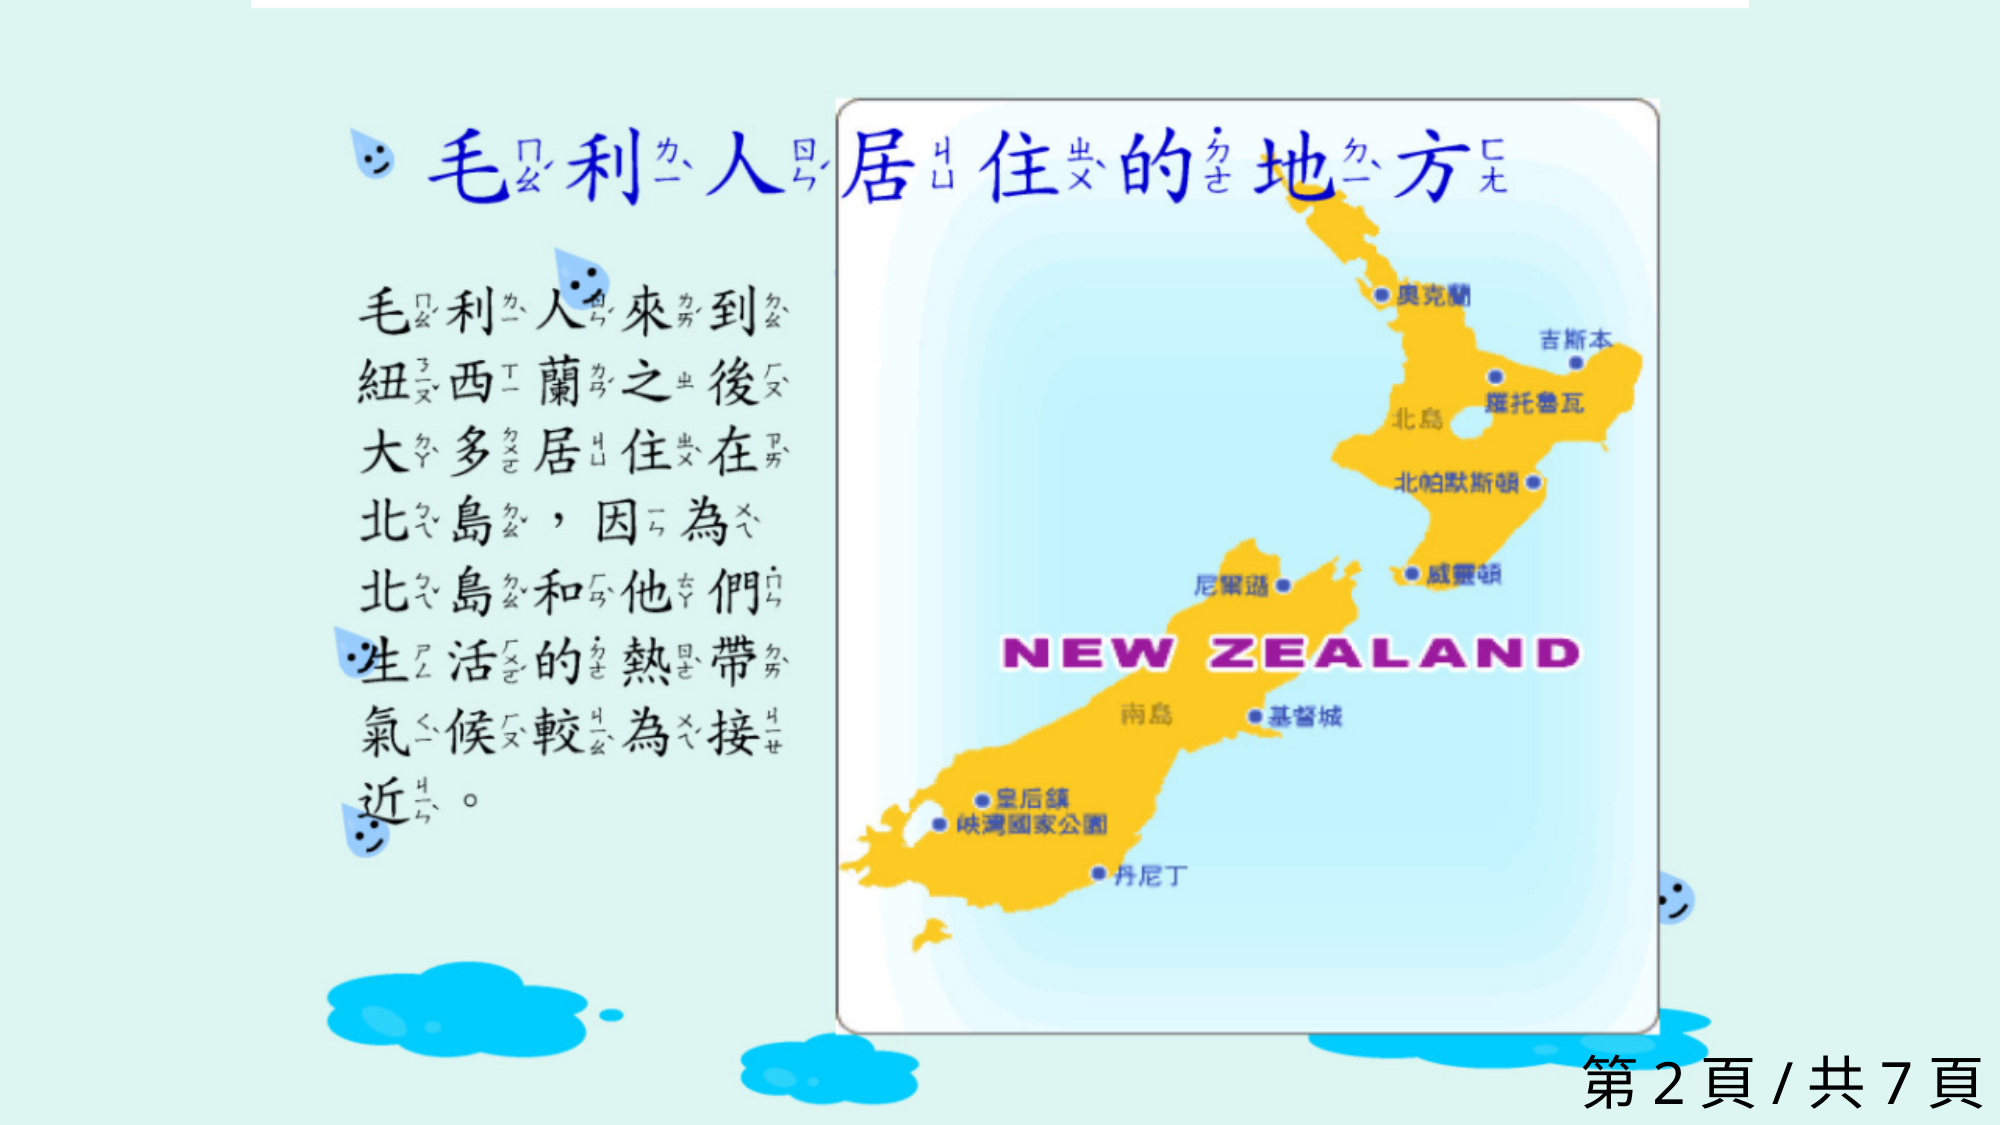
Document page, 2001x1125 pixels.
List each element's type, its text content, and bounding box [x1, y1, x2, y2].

picture [251, 0, 1749, 1118]
text_box 第2頁/共7頁 [744, 1039, 2000, 1124]
